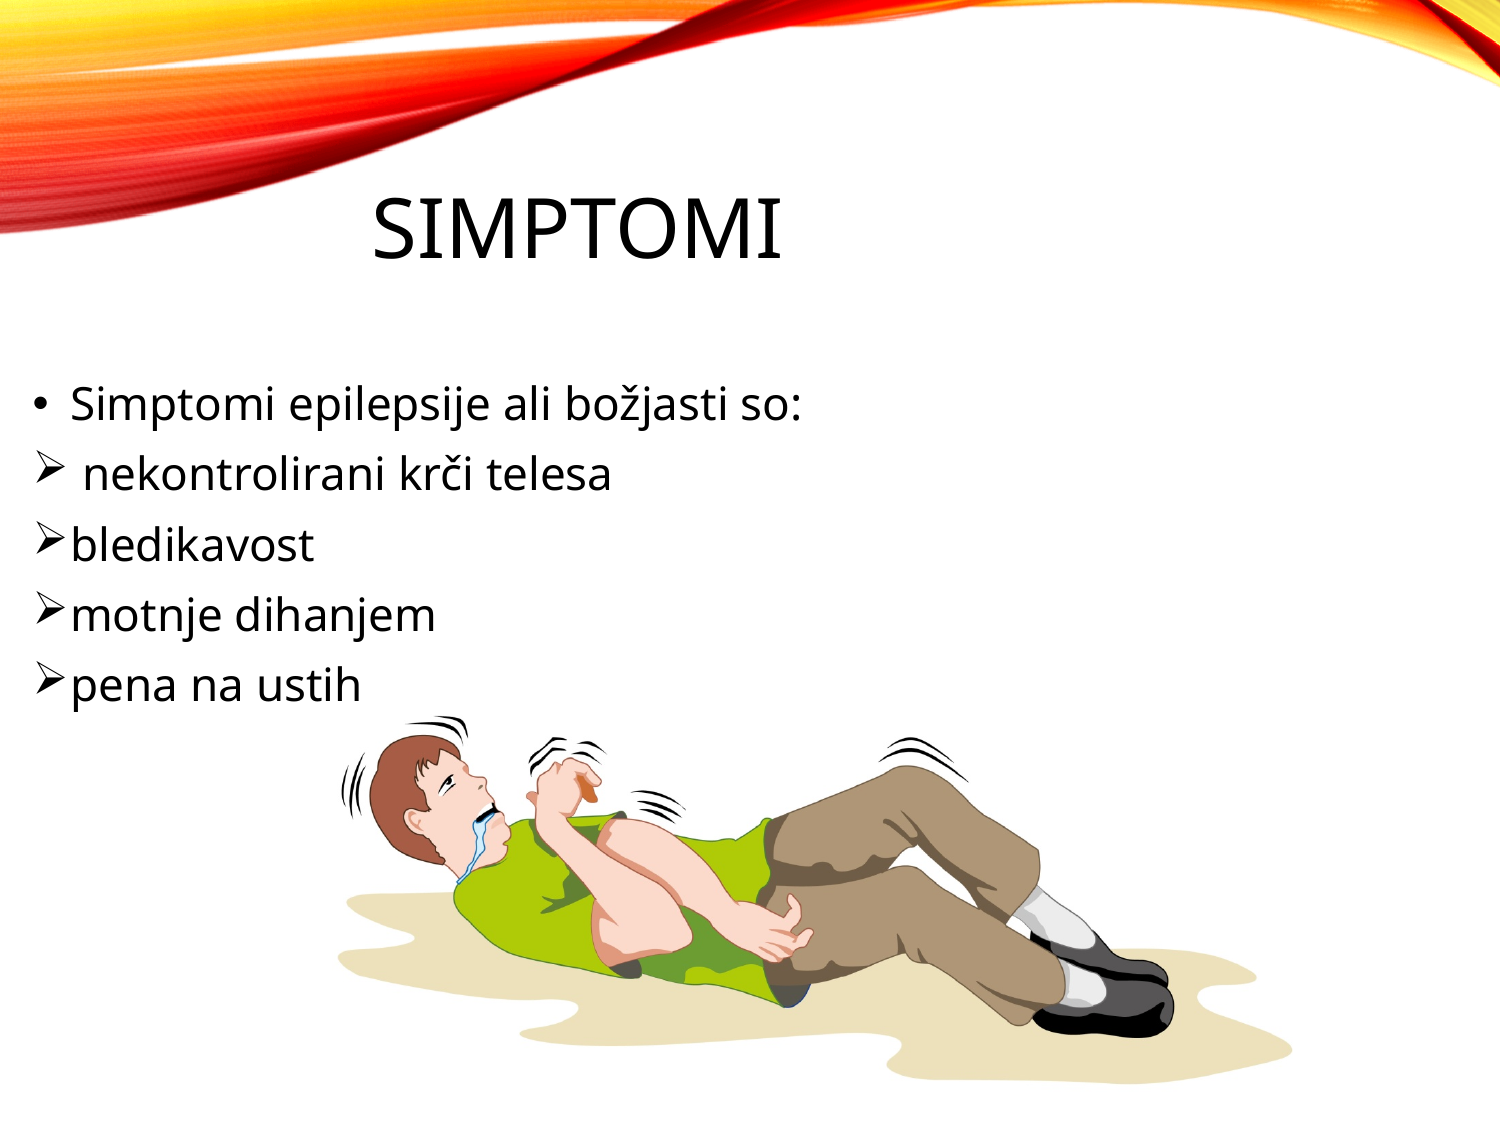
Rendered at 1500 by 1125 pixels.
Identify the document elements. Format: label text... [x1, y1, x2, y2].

picture [277, 621, 1353, 1125]
title Simptomi [356, 125, 1416, 338]
list Simptomi epilepsije ali božjasti so: nekontrolirani krči telesa bledikavost motnje dihanjem pena na ustih [17, 373, 1349, 1034]
picture [0, 0, 1500, 237]
